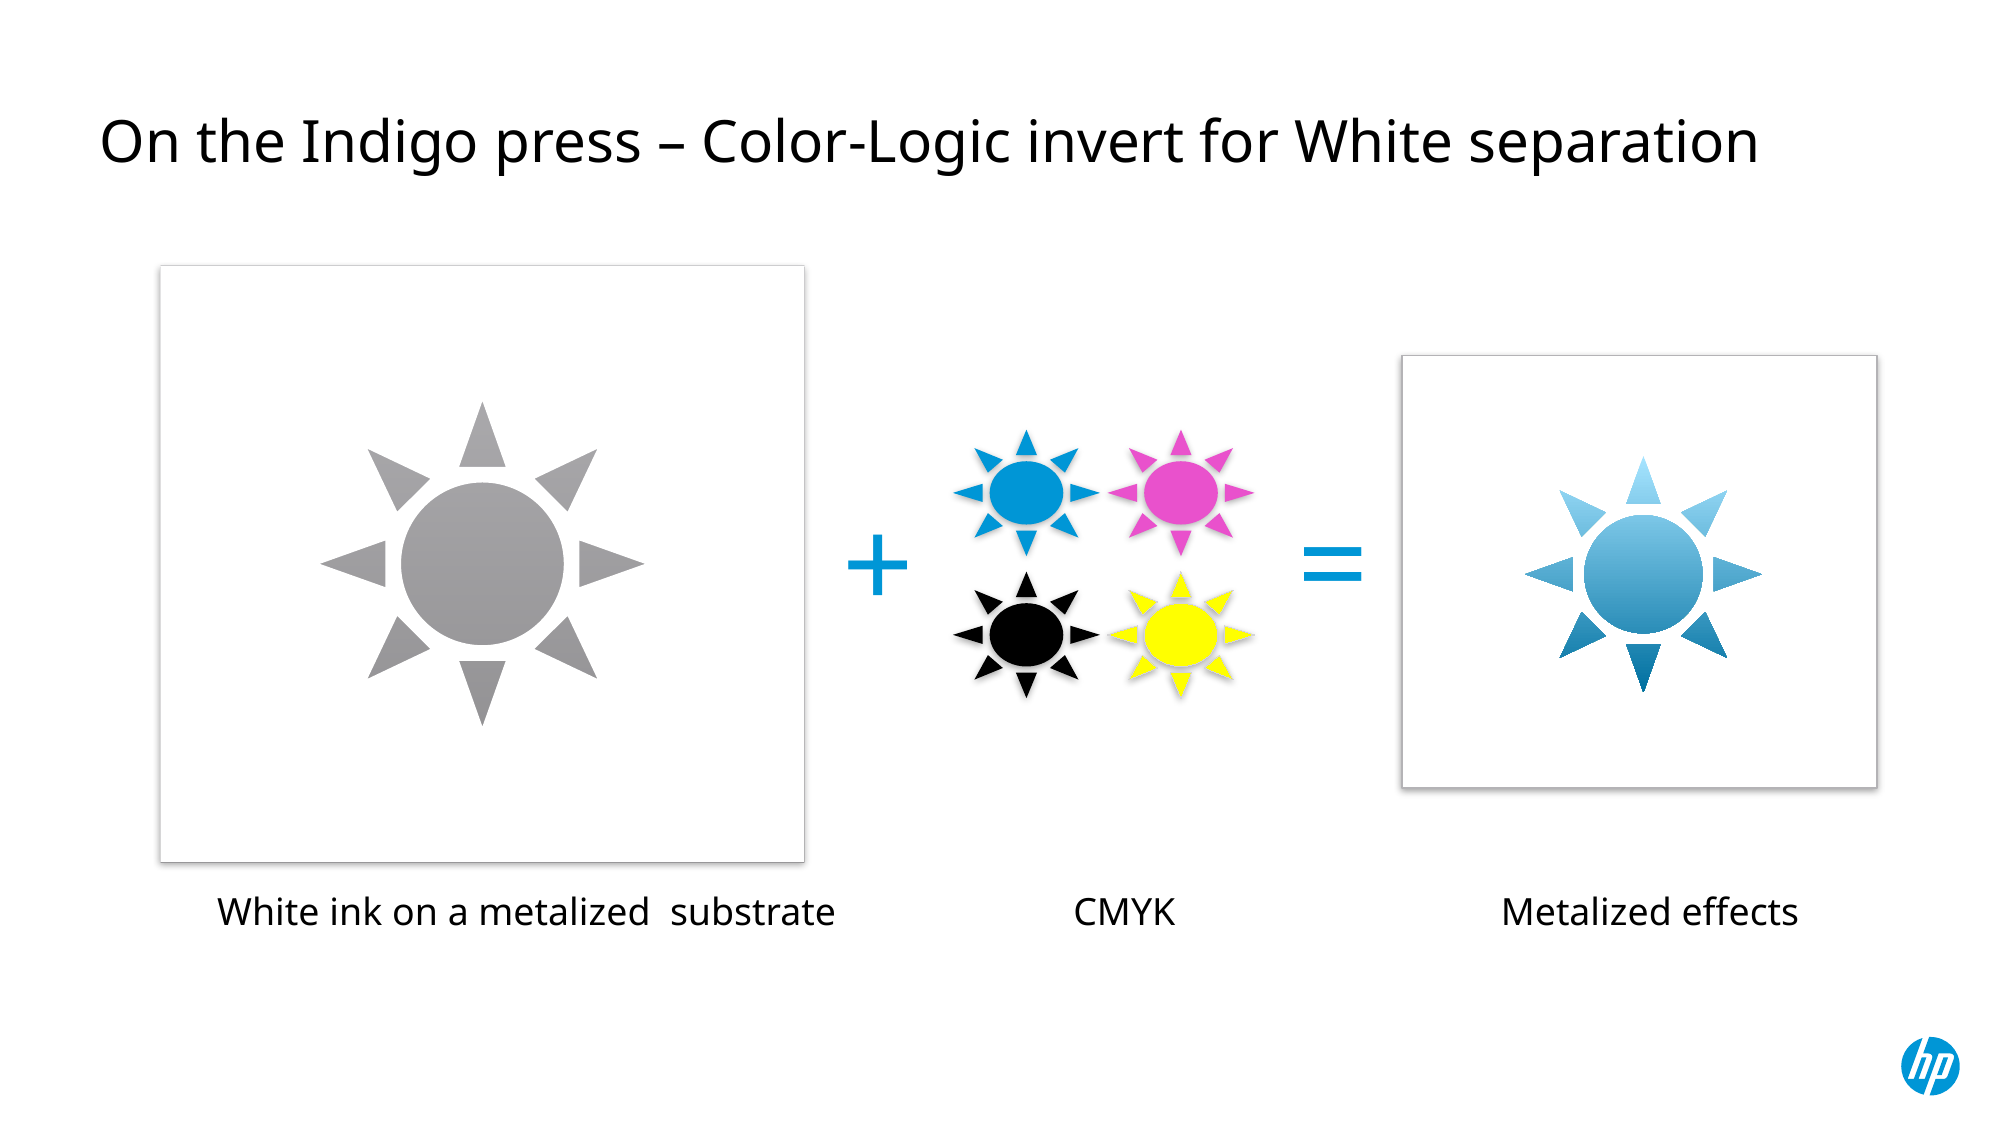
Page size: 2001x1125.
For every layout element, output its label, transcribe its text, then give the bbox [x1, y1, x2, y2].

text_box [463, 663, 502, 718]
text_box White ink on a metalized substrate [217, 893, 856, 953]
title On the Indigo press – Color-Logic invert for White separation [99, 50, 1900, 175]
text_box [582, 544, 636, 583]
text_box [463, 409, 502, 464]
text_box [404, 485, 561, 643]
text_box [1401, 355, 1878, 789]
text_box [539, 455, 591, 507]
text_box [540, 621, 591, 673]
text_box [829, 429, 1386, 699]
text_box [158, 263, 807, 864]
text_box Metalized effects [1500, 893, 1823, 1007]
text_box [329, 544, 383, 583]
text_box CMYK [1073, 893, 1255, 953]
text_box [373, 621, 425, 673]
text_box [374, 455, 426, 507]
